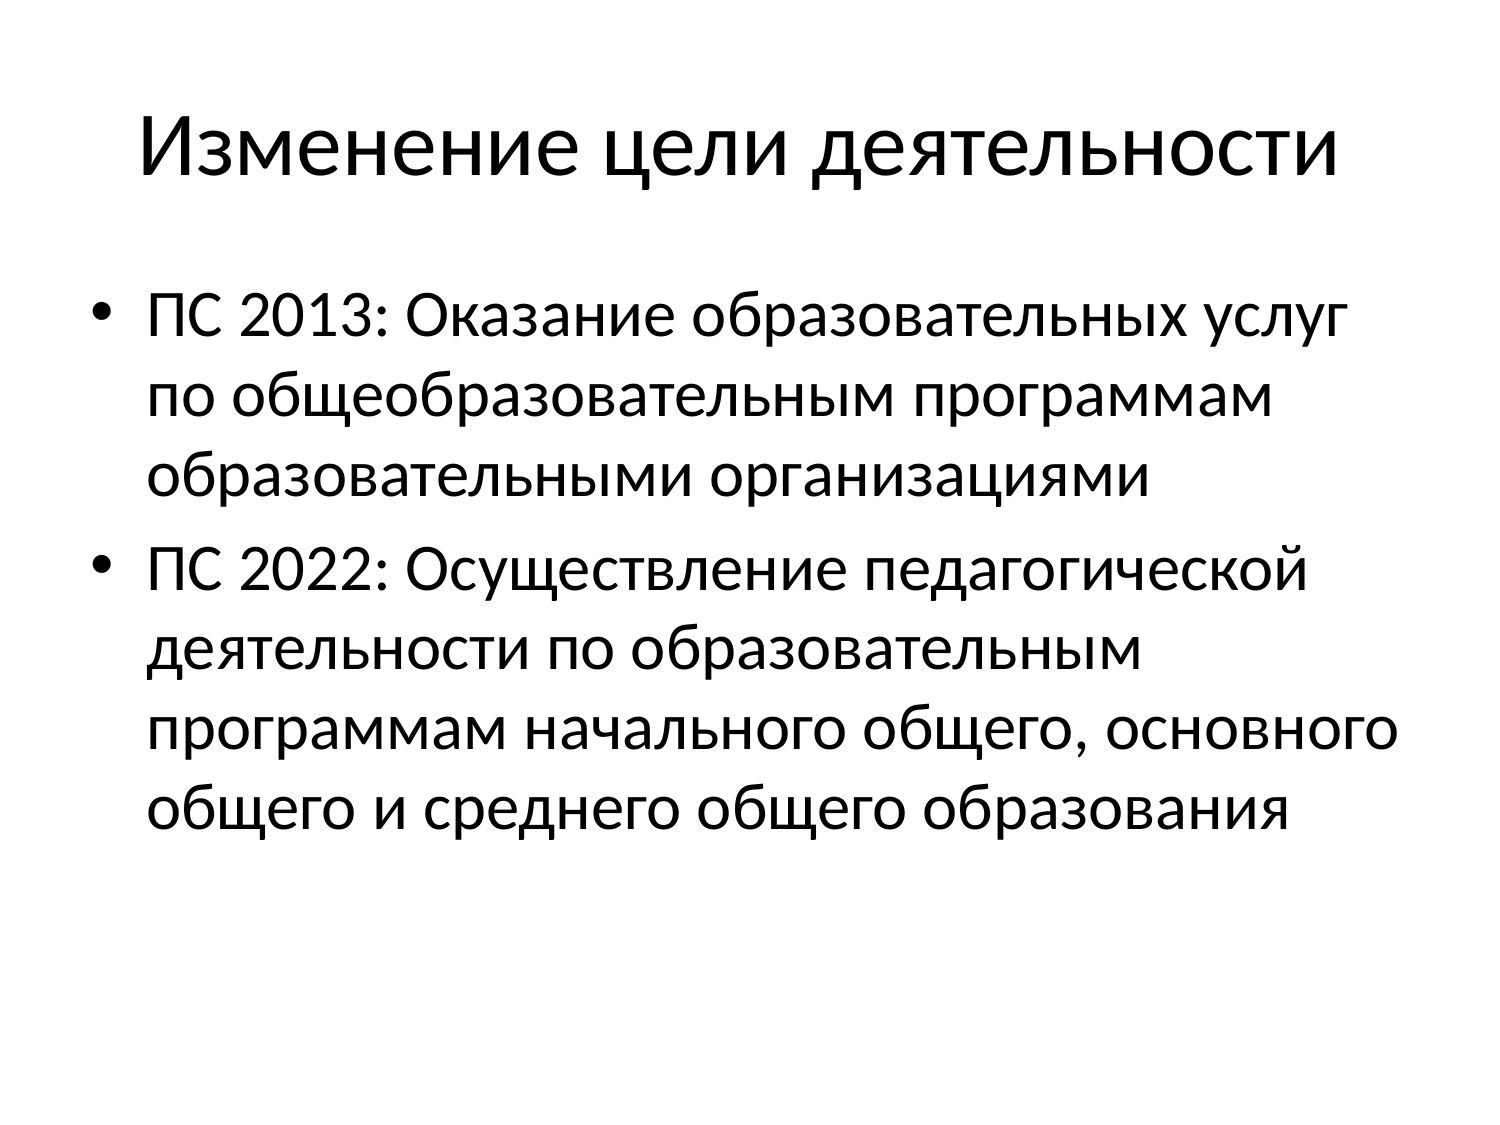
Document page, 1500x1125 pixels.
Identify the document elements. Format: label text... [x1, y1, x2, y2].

list ПС 2013: Оказание образовательных услуг по общеобразовательным программам образовательными организациями ПС 2022: Осуществление педагогической деятельности по образовательным программам начального общего, основного общего и среднего общего образования [75, 262, 1425, 1005]
title Изменение цели деятельности [75, 45, 1425, 233]
